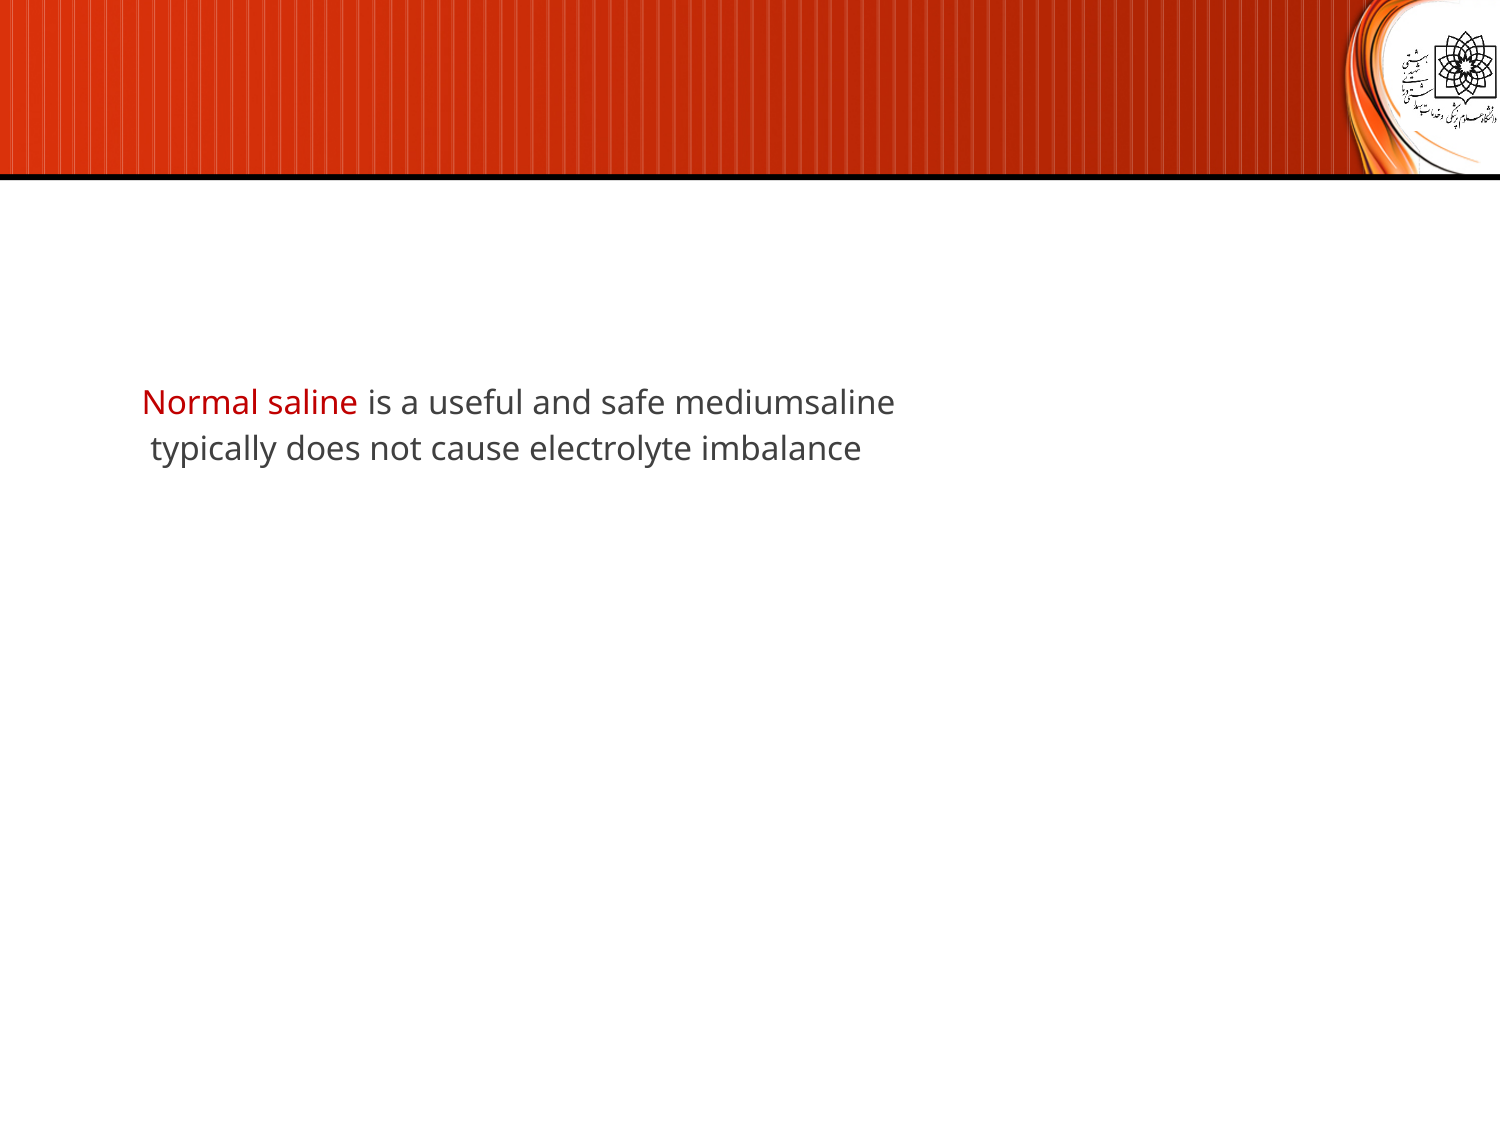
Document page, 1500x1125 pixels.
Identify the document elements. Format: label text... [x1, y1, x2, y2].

picture [0, 0, 1500, 1125]
list Normal saline is a useful and safe mediumsaline typically does not cause electrolyte imbalance [76, 373, 1427, 965]
